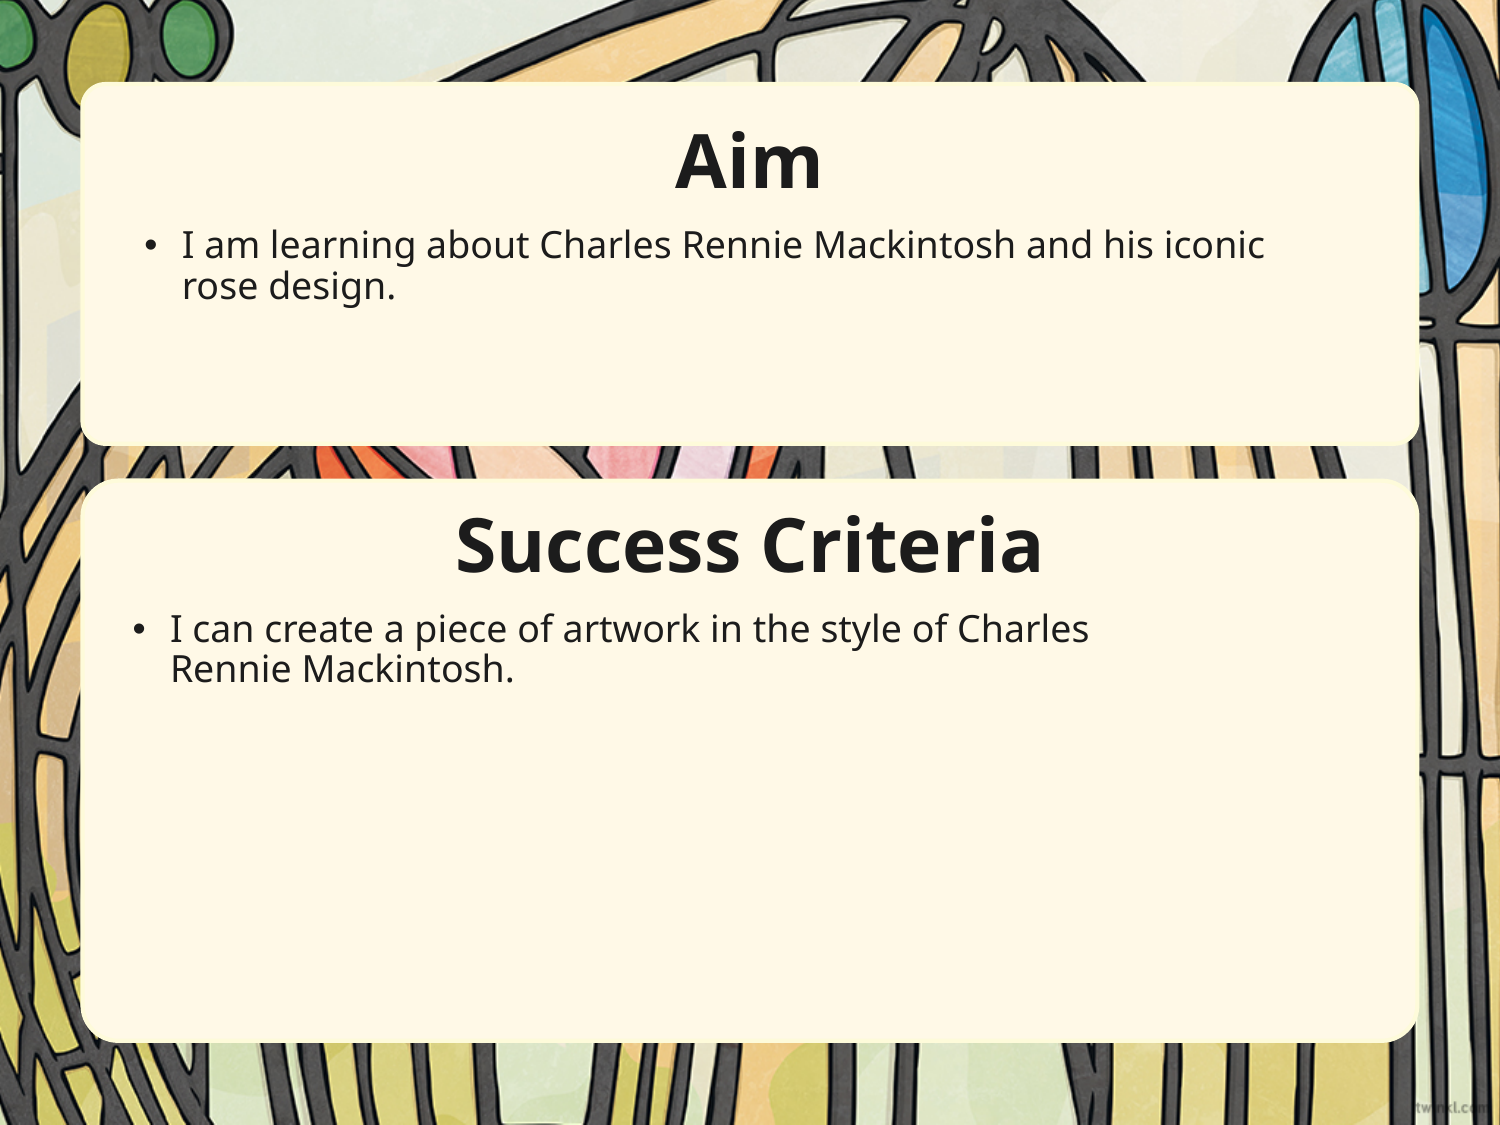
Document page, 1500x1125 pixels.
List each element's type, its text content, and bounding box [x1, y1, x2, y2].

text_box Aim [103, 120, 1397, 183]
text_box I can create a piece of artwork in the style of Charles Rennie Mackintosh. [103, 568, 1397, 1000]
text_box [81, 83, 1419, 445]
text_box Success Criteria [103, 503, 1397, 568]
list I am learning about Charles Rennie Mackintosh and his iconic rose design. [101, 183, 1399, 418]
picture [0, 0, 1500, 1125]
text_box [81, 479, 1419, 1042]
